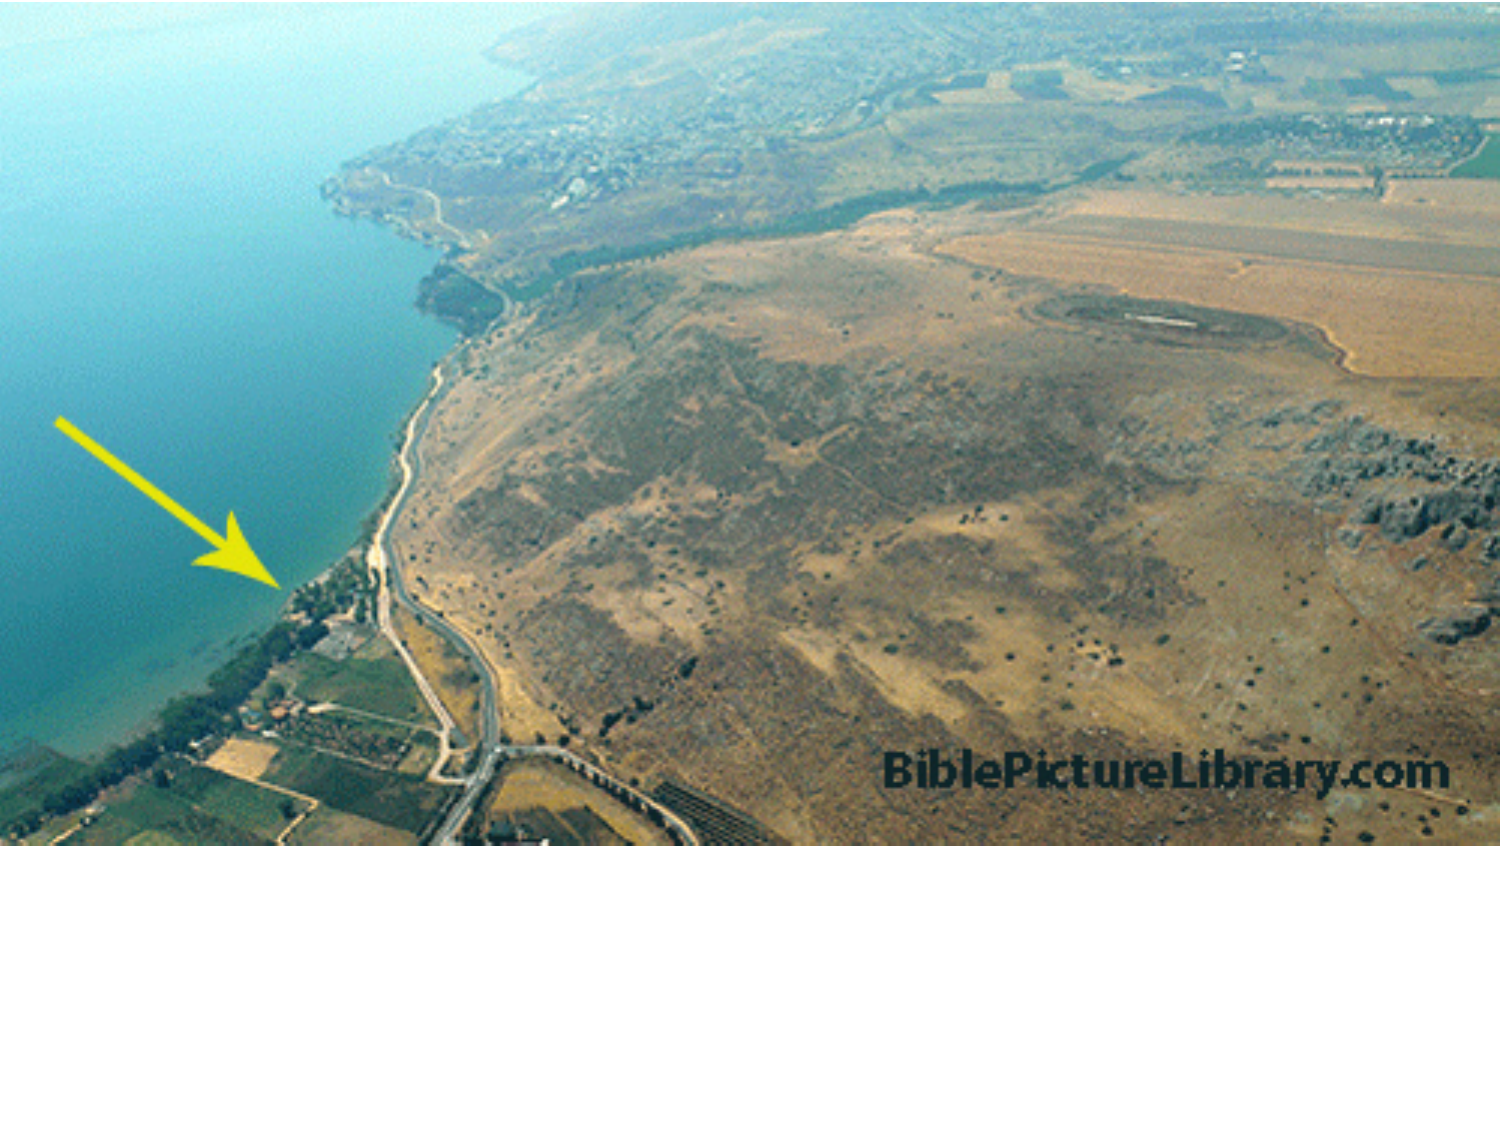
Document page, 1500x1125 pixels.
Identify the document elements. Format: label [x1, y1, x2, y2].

list [0, 2, 1500, 847]
